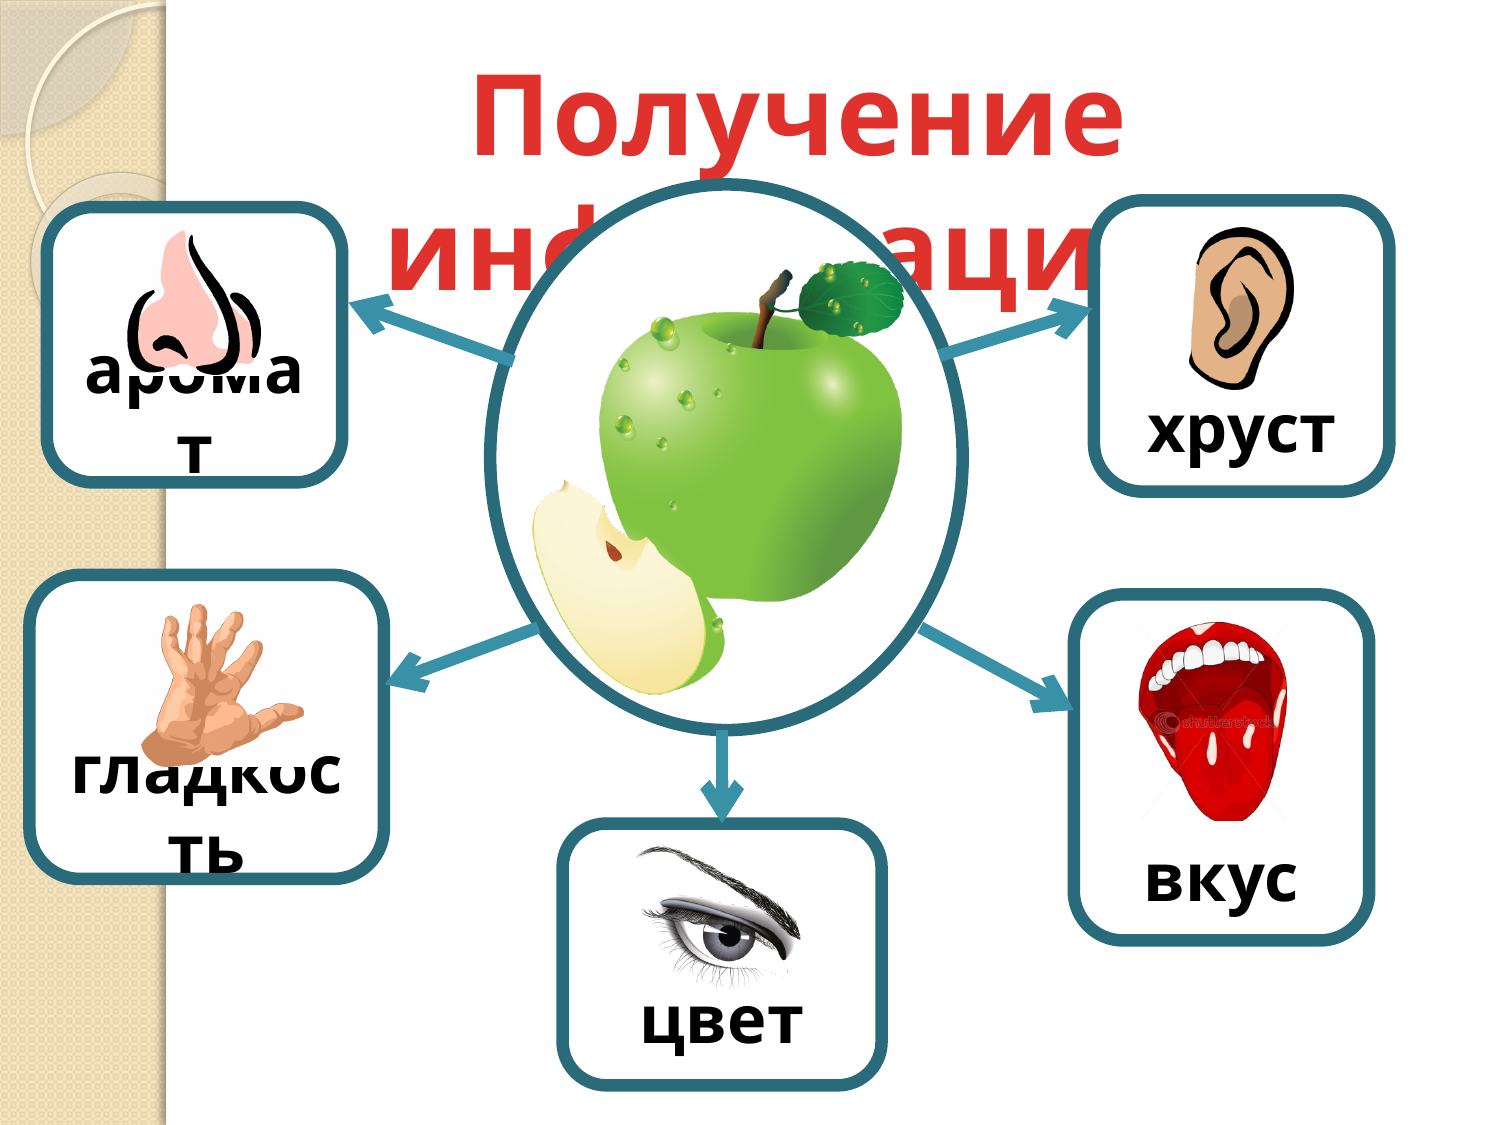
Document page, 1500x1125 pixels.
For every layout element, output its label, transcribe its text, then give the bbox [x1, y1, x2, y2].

text_box вкус [1071, 592, 1372, 943]
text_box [384, 627, 539, 685]
picture [127, 225, 262, 377]
picture [513, 261, 908, 703]
picture [141, 604, 304, 767]
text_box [938, 308, 1093, 356]
text_box Получение информации [140, 35, 1457, 321]
text_box хруст [1091, 198, 1392, 494]
picture [1138, 621, 1288, 821]
text_box [561, 182, 892, 259]
text_box [638, 713, 814, 733]
text_box аромат [44, 204, 345, 485]
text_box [348, 302, 514, 362]
picture [1189, 226, 1294, 391]
text_box цвет [560, 821, 884, 1088]
picture [635, 845, 810, 990]
text_box гладкость [27, 572, 386, 882]
text_box [915, 289, 965, 626]
text_box [488, 373, 506, 562]
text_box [919, 627, 1075, 711]
